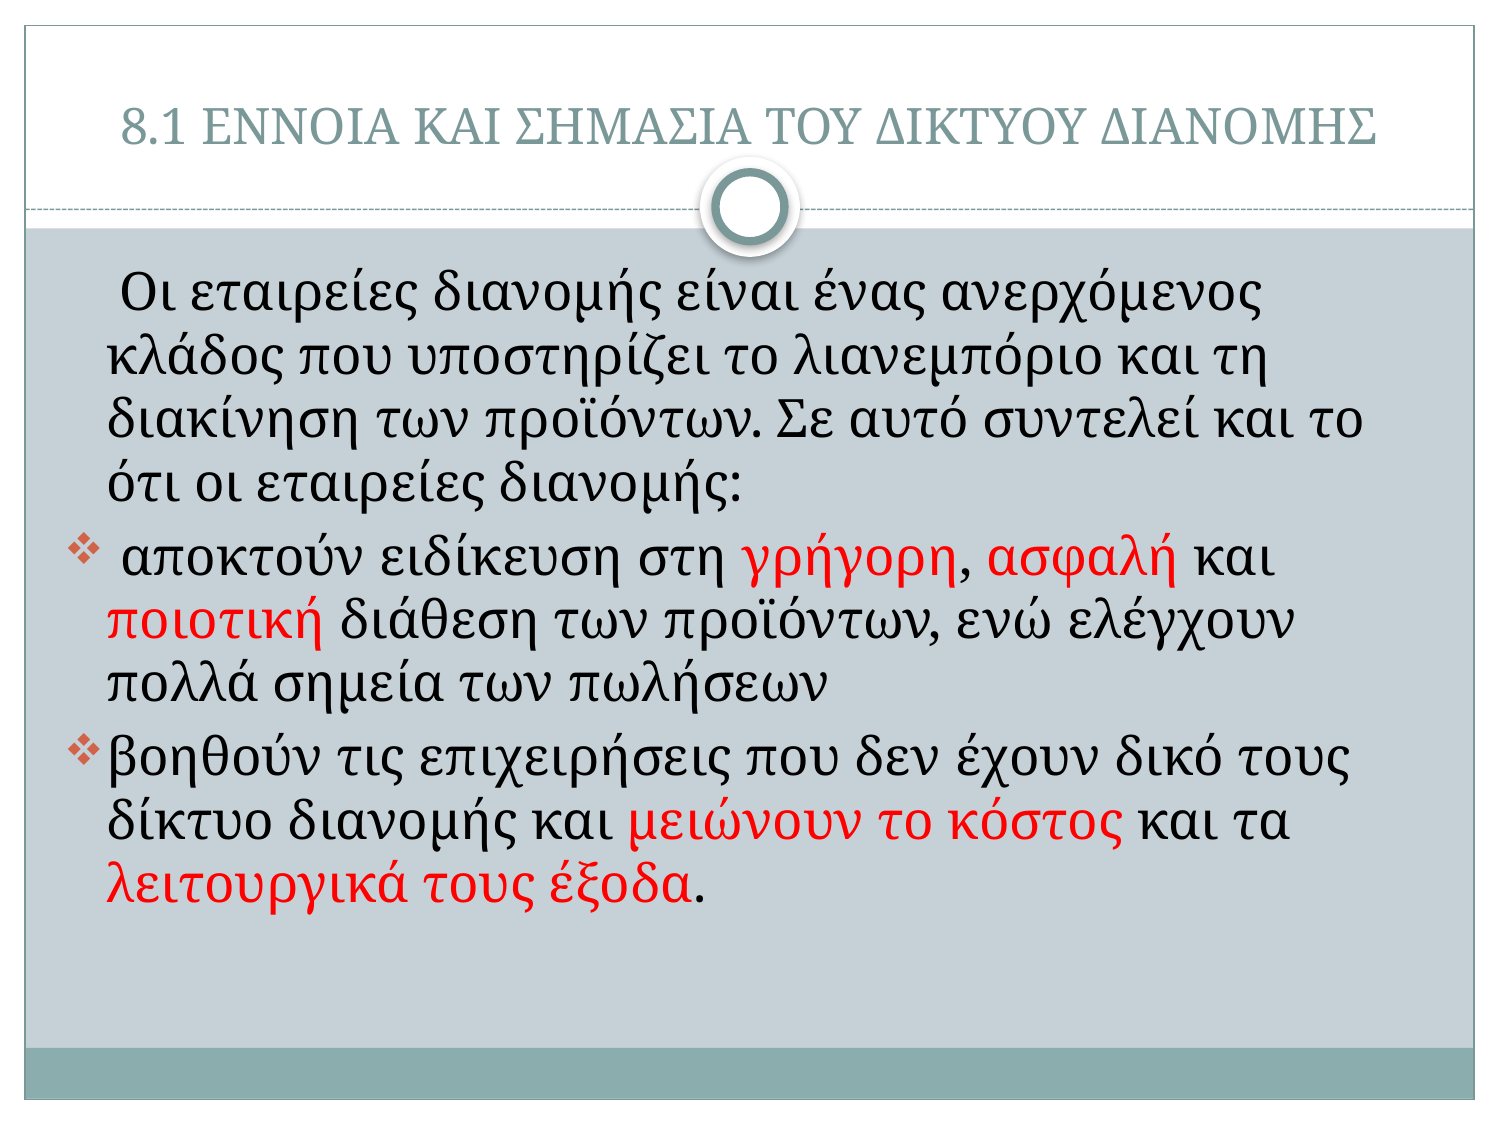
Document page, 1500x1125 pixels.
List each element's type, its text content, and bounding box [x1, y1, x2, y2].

title 8.1 ΕΝΝΟΙΑ ΚΑΙ ΣΗΜΑΣΙΑ ΤΟΥ ΔΙΚΤΥΟΥ ΔΙΑΝΟΜΗΣ [49, 37, 1450, 162]
list Οι εταιρείες διανομής είναι ένας ανερχόμενος κλάδος που υποστηρίζει το λιανεμπόριο και τη διακίνηση των προϊόντων. Σε αυτό συντελεί και το ότι οι εταιρείες διανομής: αποκτούν ειδίκευση στη γρήγορη, ασφαλή και ποιοτική διάθεση των προϊόντων, ενώ ελέγχουν πολλά σημεία των πωλήσεων βοηθούν τις επιχειρήσεις που δεν έχουν δικό τους δίκτυο διανομής και μειώνουν το κόστος και τα λειτουργικά τους έξοδα. [49, 250, 1445, 1001]
